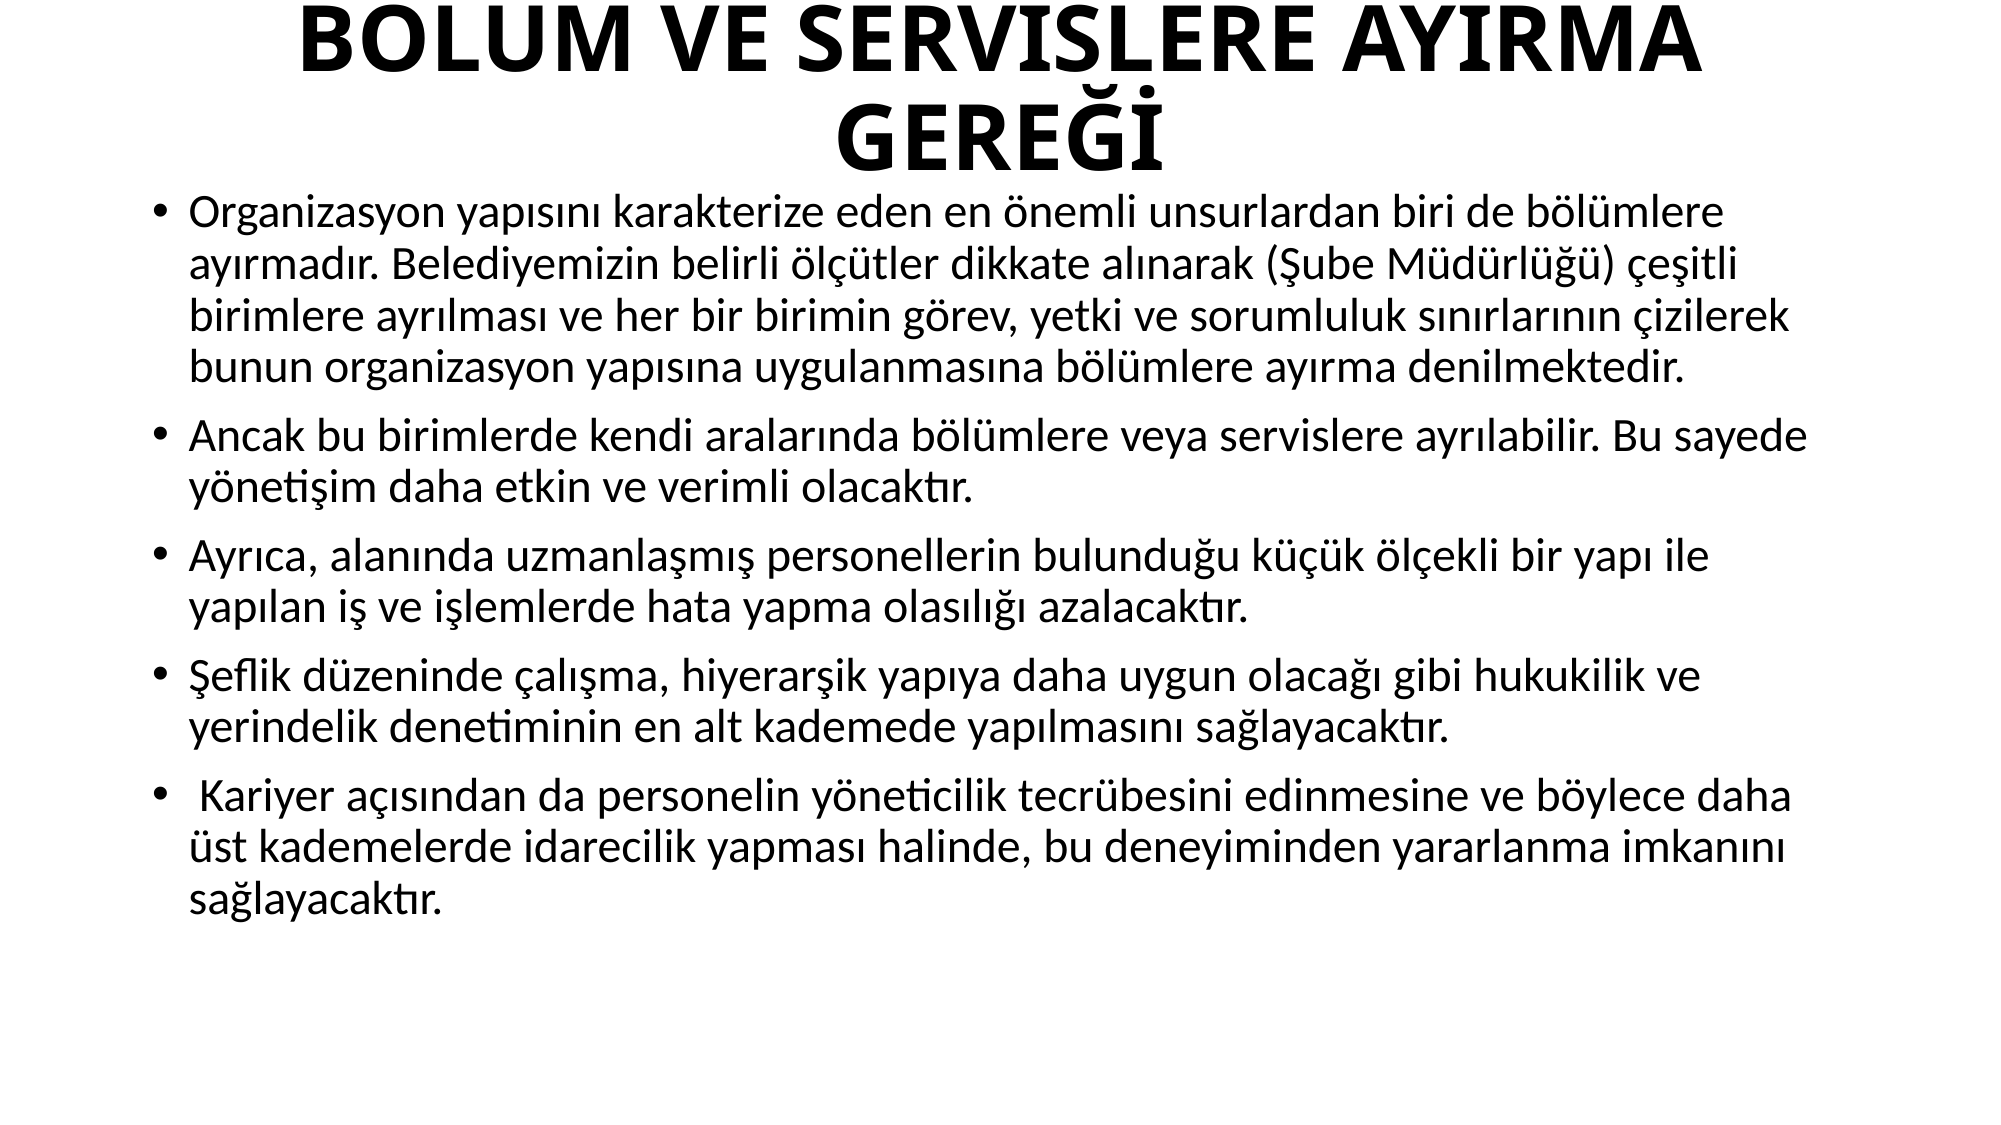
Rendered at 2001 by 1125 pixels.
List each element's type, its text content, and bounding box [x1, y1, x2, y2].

list Organizasyon yapısını karakterize eden en önemli unsurlardan biri de bölümlere ayırmadır. Belediyemizin belirli ölçütler dikkate alınarak (Şube Müdürlüğü) çeşitli birimlere ayrılması ve her bir birimin görev, yetki ve sorumluluk sınırlarının çizilerek bunun organizasyon yapısına uygulanmasına bölümlere ayırma denilmektedir. Ancak bu birimlerde kendi aralarında bölümlere veya servislere ayrılabilir. Bu sayede yönetişim daha etkin ve verimli olacaktır. Ayrıca, alanında uzmanlaşmış personellerin bulunduğu küçük ölçekli bir yapı ile yapılan iş ve işlemlerde hata yapma olasılığı azalacaktır. Şeflik düzeninde çalışma, hiyerarşik yapıya daha uygun olacağı gibi hukukilik ve yerindelik denetiminin en alt kademede yapılmasını sağlayacaktır. Kariyer açısından da personelin yöneticilik tecrübesini edinmesine ve böylece daha üst kademelerde idarecilik yapması halinde, bu deneyiminden yararlanma imkanını sağlayacaktır. [137, 179, 1863, 1014]
title BÖLÜM VE SERVİSLERE AYIRMA GEREĞİ [137, 25, 1863, 158]
